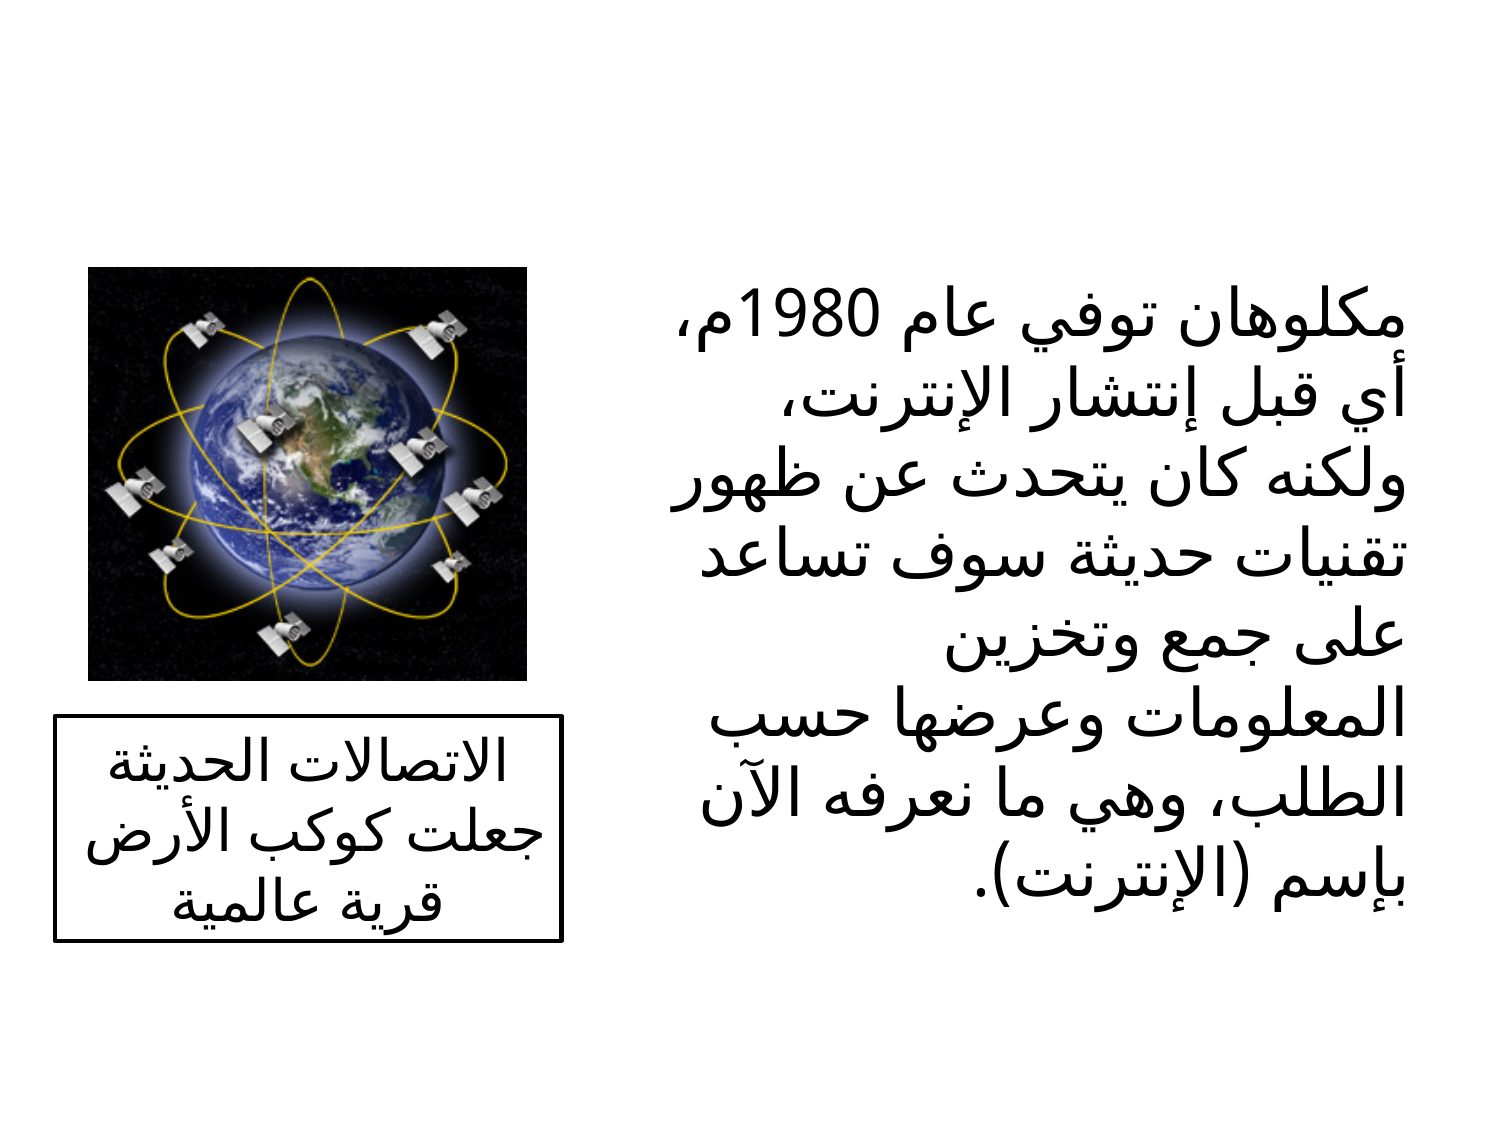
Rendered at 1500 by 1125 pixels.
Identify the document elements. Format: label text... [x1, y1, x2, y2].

text_box الاتصالات الحديثة جعلت كوكب الأرض قرية عالمية [53, 714, 564, 943]
picture [88, 266, 527, 681]
list مكلوهان توفي عام 1980م، أي قبل إنتشار الإنترنت، ولكنه كان يتحدث عن ظهور تقنيات حديثة سوف تساعد على جمع وتخزين المعلومات وعرضها حسب الطلب، وهي ما نعرفه الآن بإسم (الإنترنت). [631, 262, 1425, 1005]
